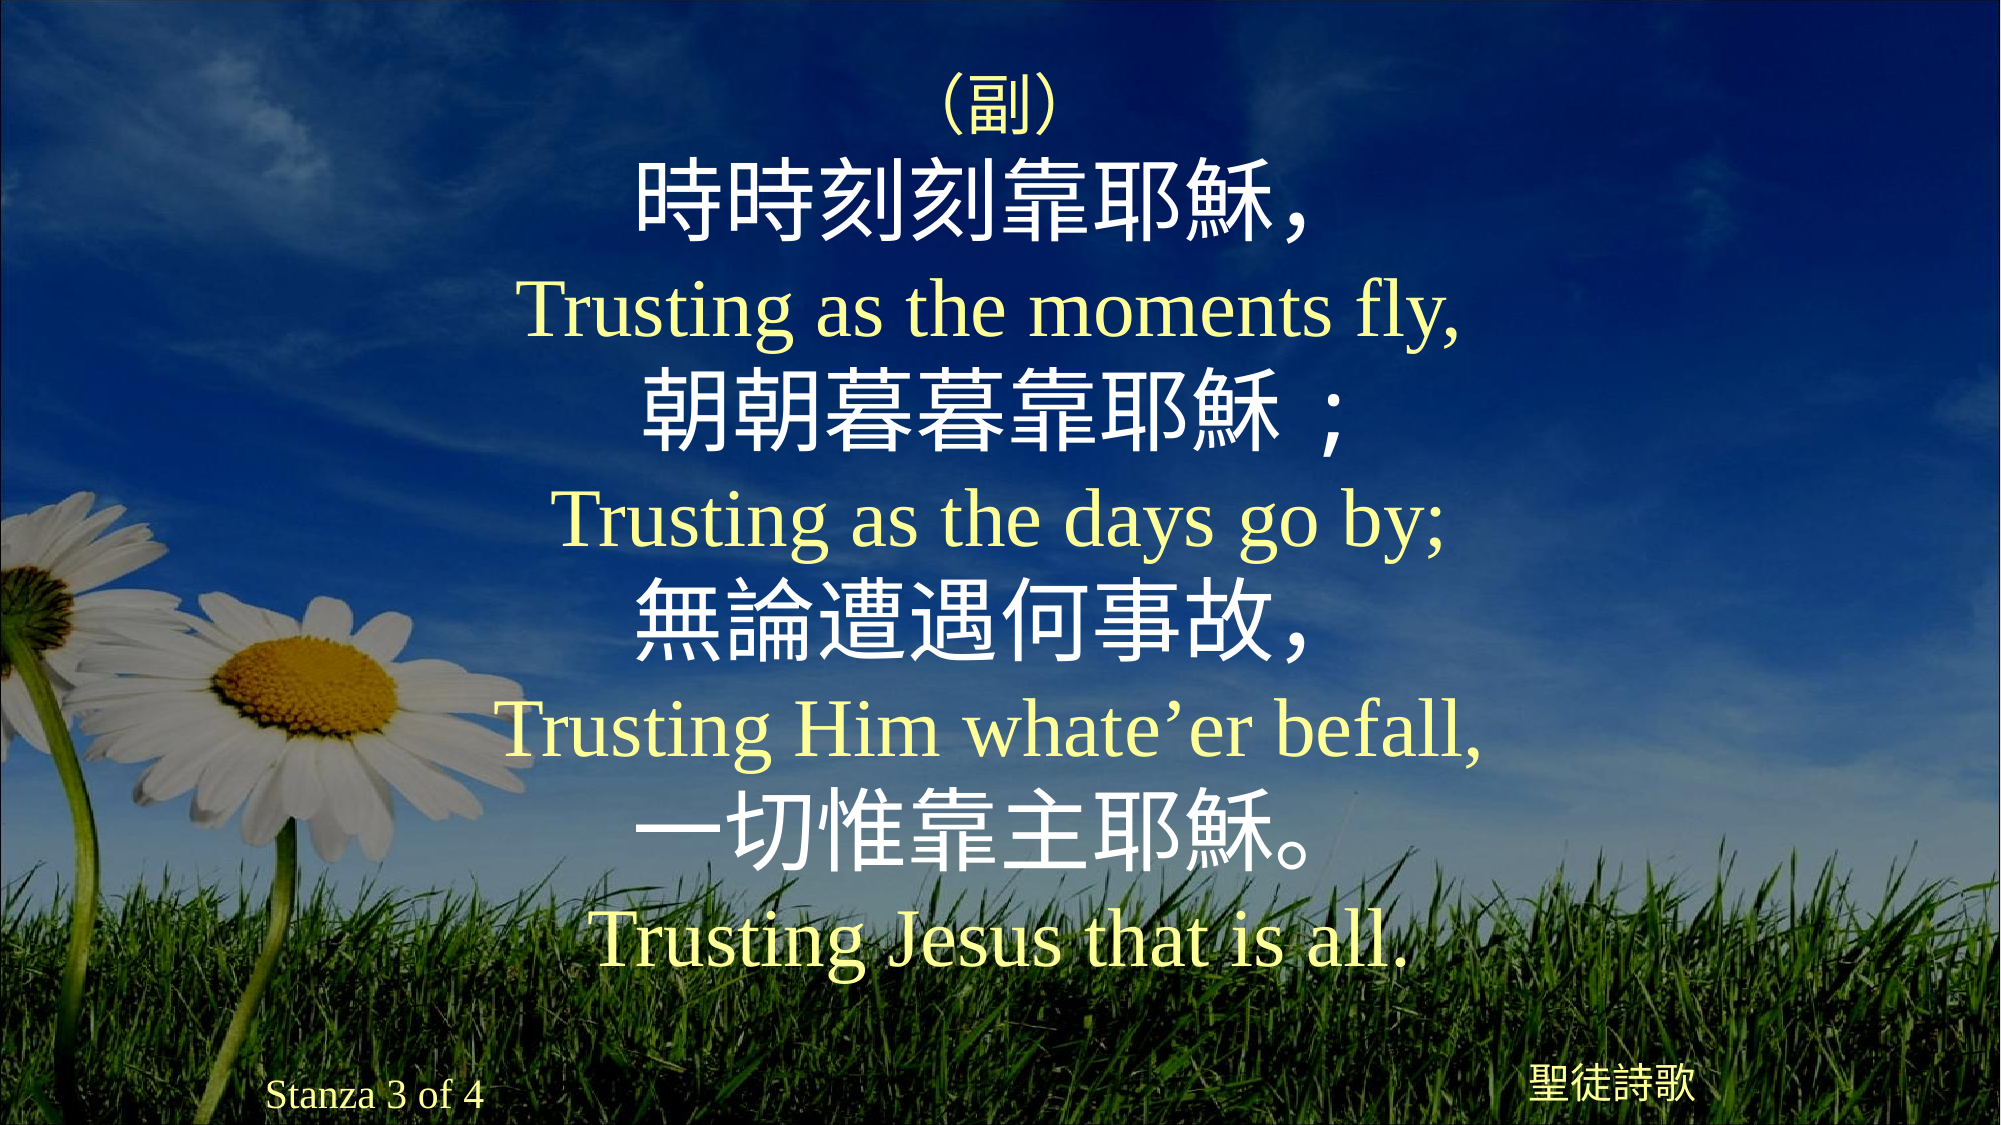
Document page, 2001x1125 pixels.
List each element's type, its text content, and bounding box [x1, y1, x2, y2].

text_box （副） 時時刻刻靠耶穌， Trusting as the moments fly, 朝朝暮暮靠耶穌; Trusting as the days go by; 無論遭遇何事故， Trusting Him whate’er befall, 一切惟靠主耶穌。 Trusting Jesus that is all. [249, 55, 1750, 991]
text_box Stanza 3 of 4 [249, 1059, 513, 1125]
text_box 聖徒詩歌 [1475, 1049, 1750, 1125]
picture [0, 0, 2001, 1125]
